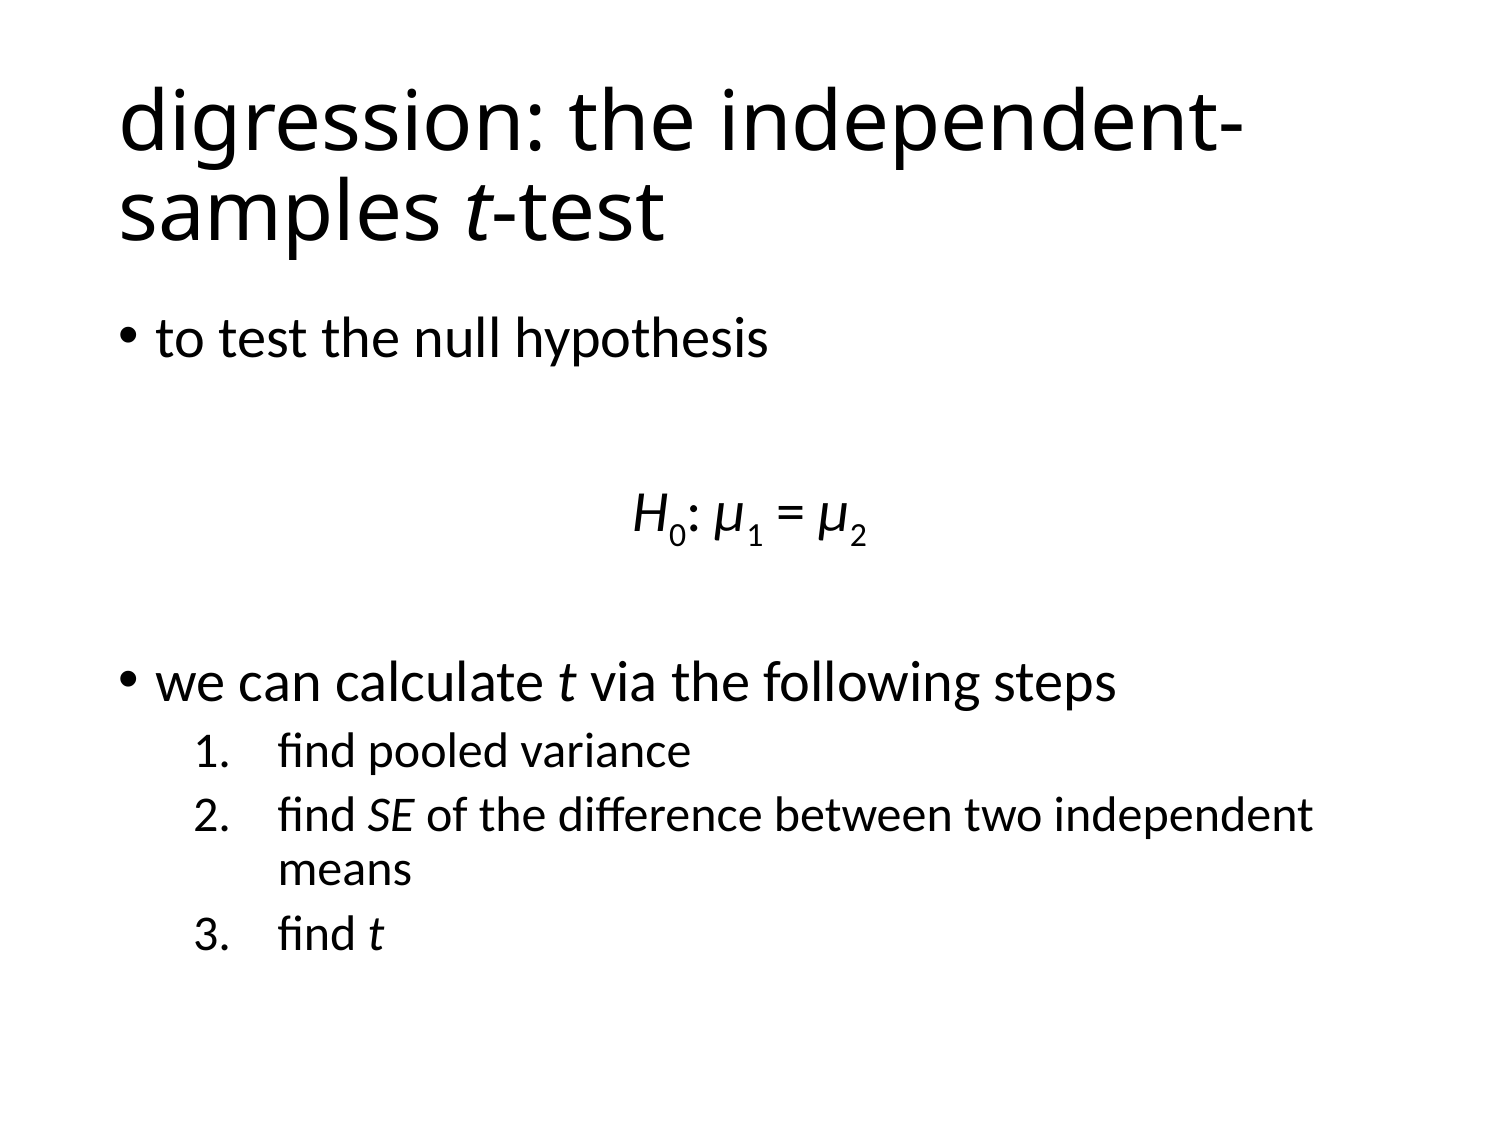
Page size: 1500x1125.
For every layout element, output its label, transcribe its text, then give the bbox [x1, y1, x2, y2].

title digression: the independent-samples t-test [103, 59, 1397, 278]
list to test the null hypothesis H0: μ1 = μ2 we can calculate t via the following steps find pooled variance find SE of the difference between two independent means find t [103, 299, 1397, 1014]
